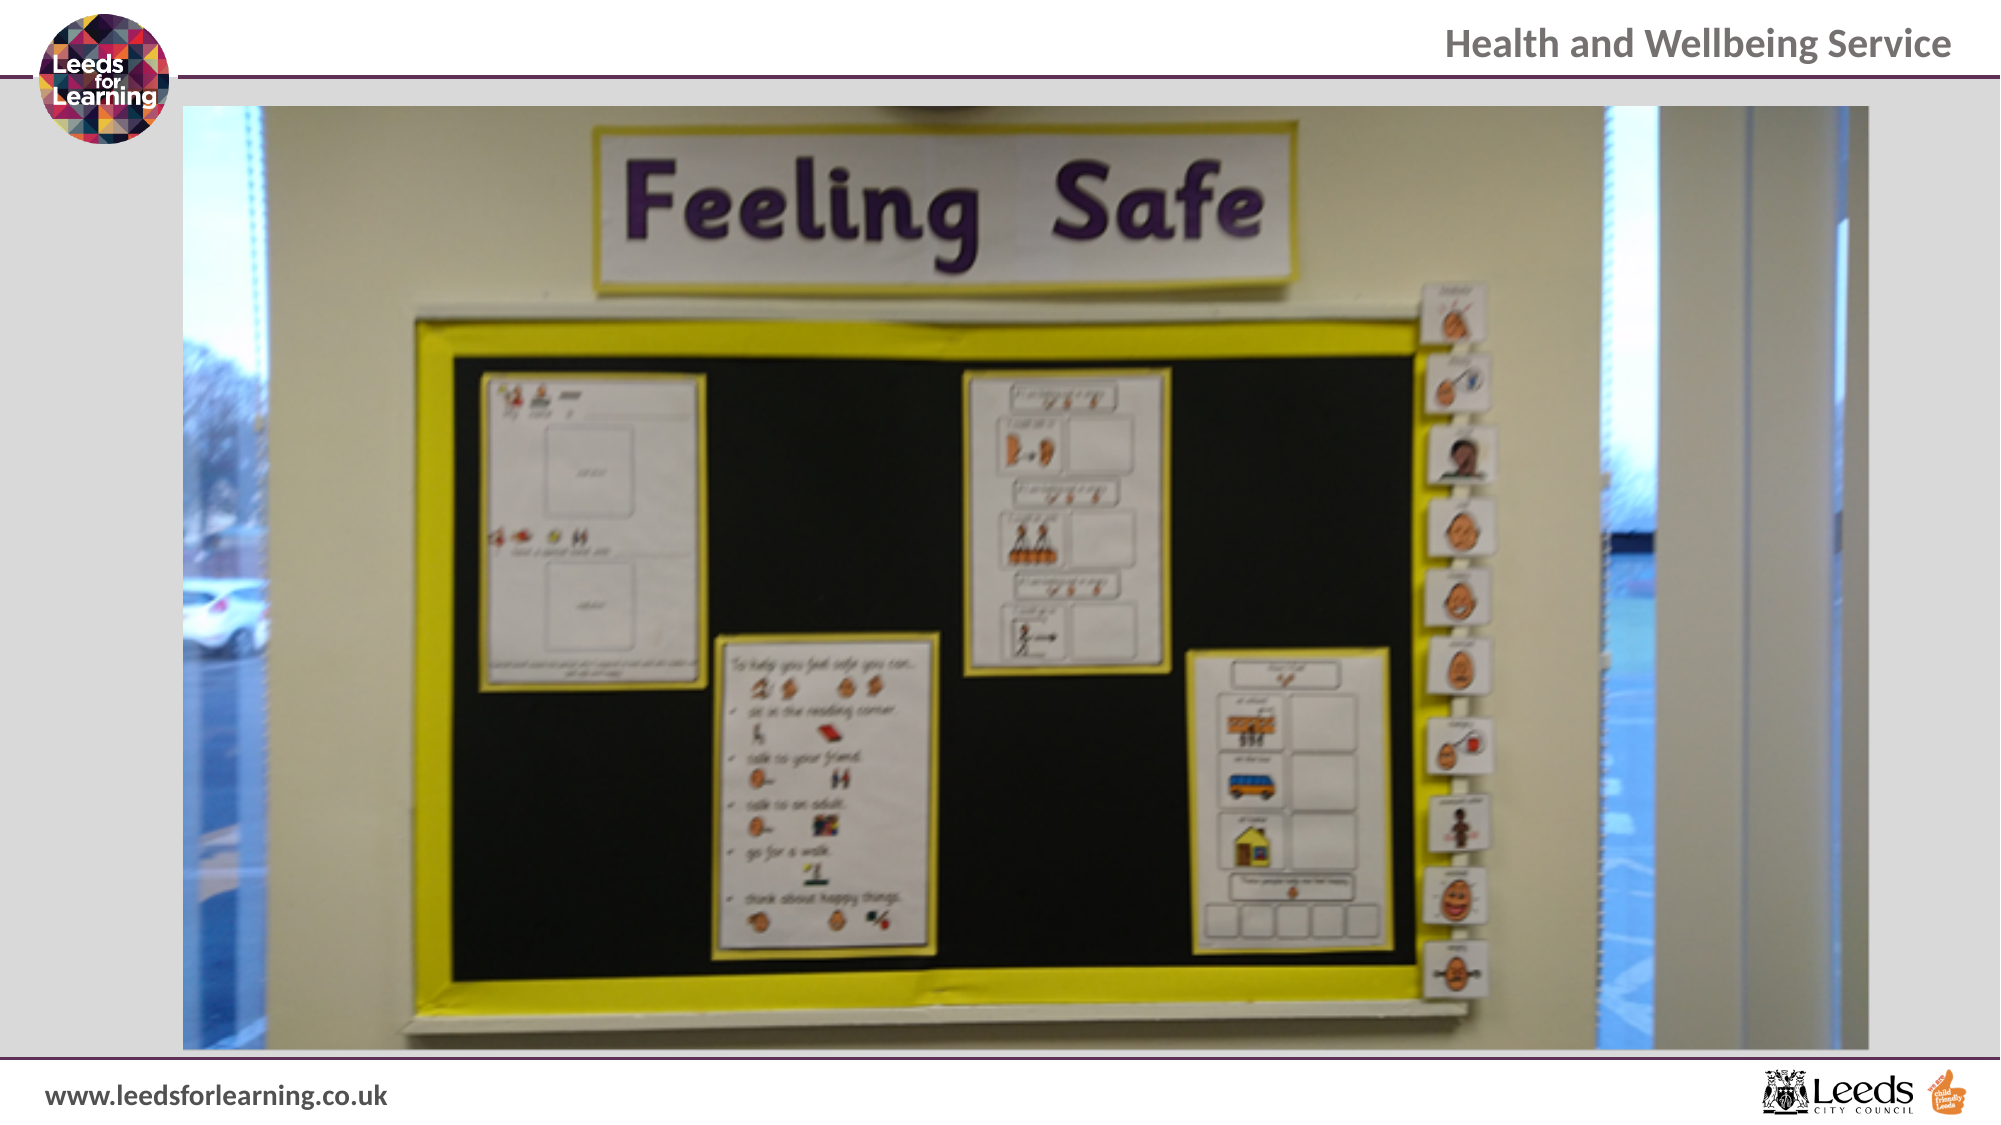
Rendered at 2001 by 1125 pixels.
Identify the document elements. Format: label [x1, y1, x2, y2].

list [183, 106, 1872, 1053]
picture [39, 14, 169, 144]
picture [1740, 1060, 1982, 1120]
